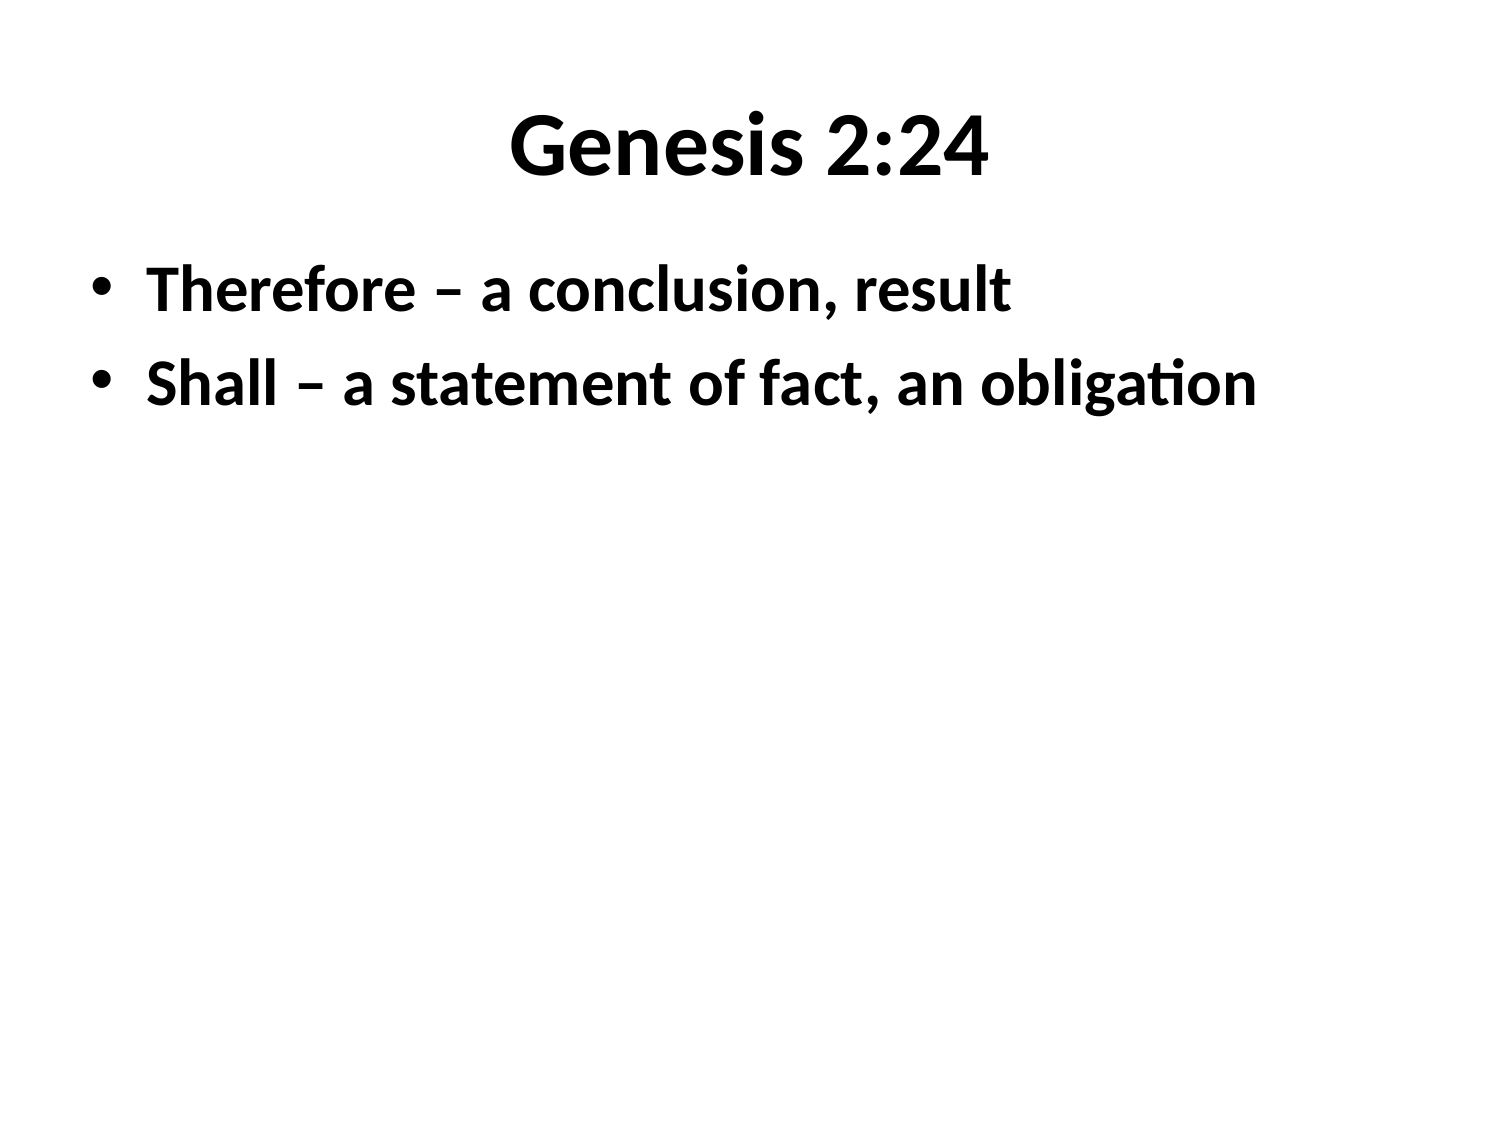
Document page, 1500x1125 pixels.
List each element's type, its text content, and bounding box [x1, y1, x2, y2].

list Therefore – a conclusion, result Shall – a statement of fact, an obligation [75, 237, 1425, 1125]
title Genesis 2:24 [75, 45, 1425, 233]
